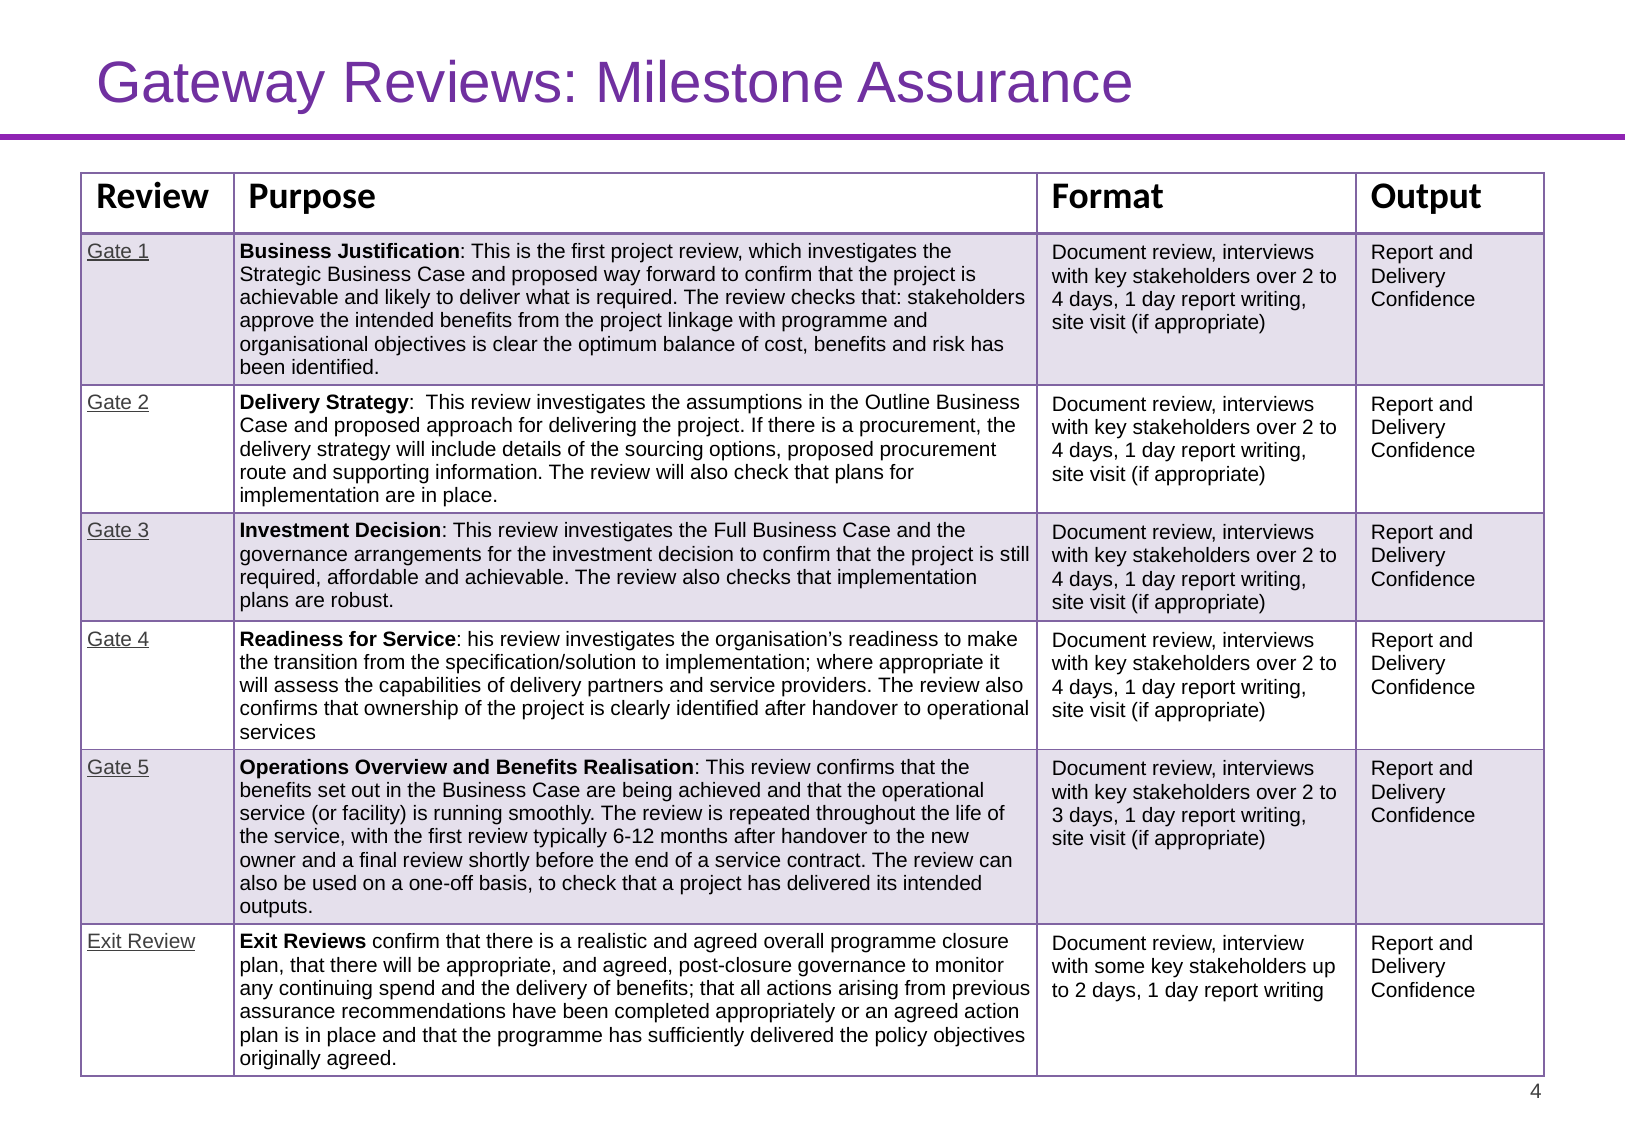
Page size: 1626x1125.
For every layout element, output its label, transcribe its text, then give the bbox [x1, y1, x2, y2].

table_cell Report and Delivery Confidence [1357, 750, 1543, 923]
table_cell Report and Delivery Confidence [1357, 925, 1543, 1075]
table_cell Gate 2 [82, 386, 233, 512]
table_cell Business Justification: This is the first project review, which investigates the Strategic Business Case and proposed way forward to confirm that the project is achievable and likely to deliver what is required. The review checks that: stakeholders approve the intended benefits from the project linkage with programme and organisational objectives is clear the optimum balance of cost, benefits and risk has been identified. [235, 235, 1036, 384]
table_cell Investment Decision: This review investigates the Full Business Case and the governance arrangements for the investment decision to confirm that the project is still required, affordable and achievable. The review also checks that implementation plans are robust. [235, 514, 1036, 620]
table_cell Report and Delivery Confidence [1357, 235, 1543, 384]
table_cell Document review, interviews with key stakeholders over 2 to 4 days, 1 day report writing, site visit (if appropriate) [1038, 235, 1355, 384]
table_cell Report and Delivery Confidence [1357, 514, 1543, 620]
table_cell Document review, interviews with key stakeholders over 2 to 4 days, 1 day report writing, site visit (if appropriate) [1038, 514, 1355, 620]
table_cell Report and Delivery Confidence [1357, 386, 1543, 512]
table_cell Document review, interviews with key stakeholders over 2 to 3 days, 1 day report writing, site visit (if appropriate) [1038, 750, 1355, 923]
table_cell Gate 3 [82, 514, 233, 620]
table_cell Gate 5 [82, 750, 233, 923]
table_cell Document review, interviews with key stakeholders over 2 to 4 days, 1 day report writing, site visit (if appropriate) [1038, 622, 1355, 749]
table_header Review [82, 174, 233, 232]
title Gateway Reviews: Milestone Assurance [81, 36, 1544, 141]
table_cell Gate 4 [82, 622, 233, 749]
table_cell Exit Review [82, 925, 233, 1075]
table_cell Readiness for Service: his review investigates the organisation’s readiness to make the transition from the specification/solution to implementation; where appropriate it will assess the capabilities of delivery partners and service providers. The review also confirms that ownership of the project is clearly identified after handover to operational services [235, 622, 1036, 749]
table_cell Document review, interviews with key stakeholders over 2 to 4 days, 1 day report writing, site visit (if appropriate) [1038, 386, 1355, 512]
table_header Format [1038, 174, 1355, 232]
table_cell Document review, interview with some key stakeholders up to 2 days, 1 day report writing [1038, 925, 1355, 1075]
table_cell Exit Reviews confirm that there is a realistic and agreed overall programme closure plan, that there will be appropriate, and agreed, post-closure governance to monitor any continuing spend and the delivery of benefits; that all actions arising from previous assurance recommendations have been completed appropriately or an agreed action plan is in place and that the programme has sufficiently delivered the policy objectives originally agreed. [235, 925, 1036, 1075]
table_cell Report and Delivery Confidence [1357, 622, 1543, 749]
table_cell Delivery Strategy: This review investigates the assumptions in the Outline Business Case and proposed approach for delivering the project. If there is a procurement, the delivery strategy will include details of the sourcing options, proposed procurement route and supporting information. The review will also check that plans for implementation are in place. [235, 386, 1036, 512]
table_header Purpose [235, 174, 1036, 232]
table_header Output [1357, 174, 1543, 232]
table_cell Operations Overview and Benefits Realisation: This review confirms that the benefits set out in the Business Case are being achieved and that the operational service (or facility) is running smoothly. The review is repeated throughout the life of the service, with the first review typically 6-12 months after handover to the new owner and a final review shortly before the end of a service contract. The review can also be used on a one-off basis, to check that a project has delivered its intended outputs. [235, 750, 1036, 923]
table_cell Gate 1 [82, 235, 233, 384]
